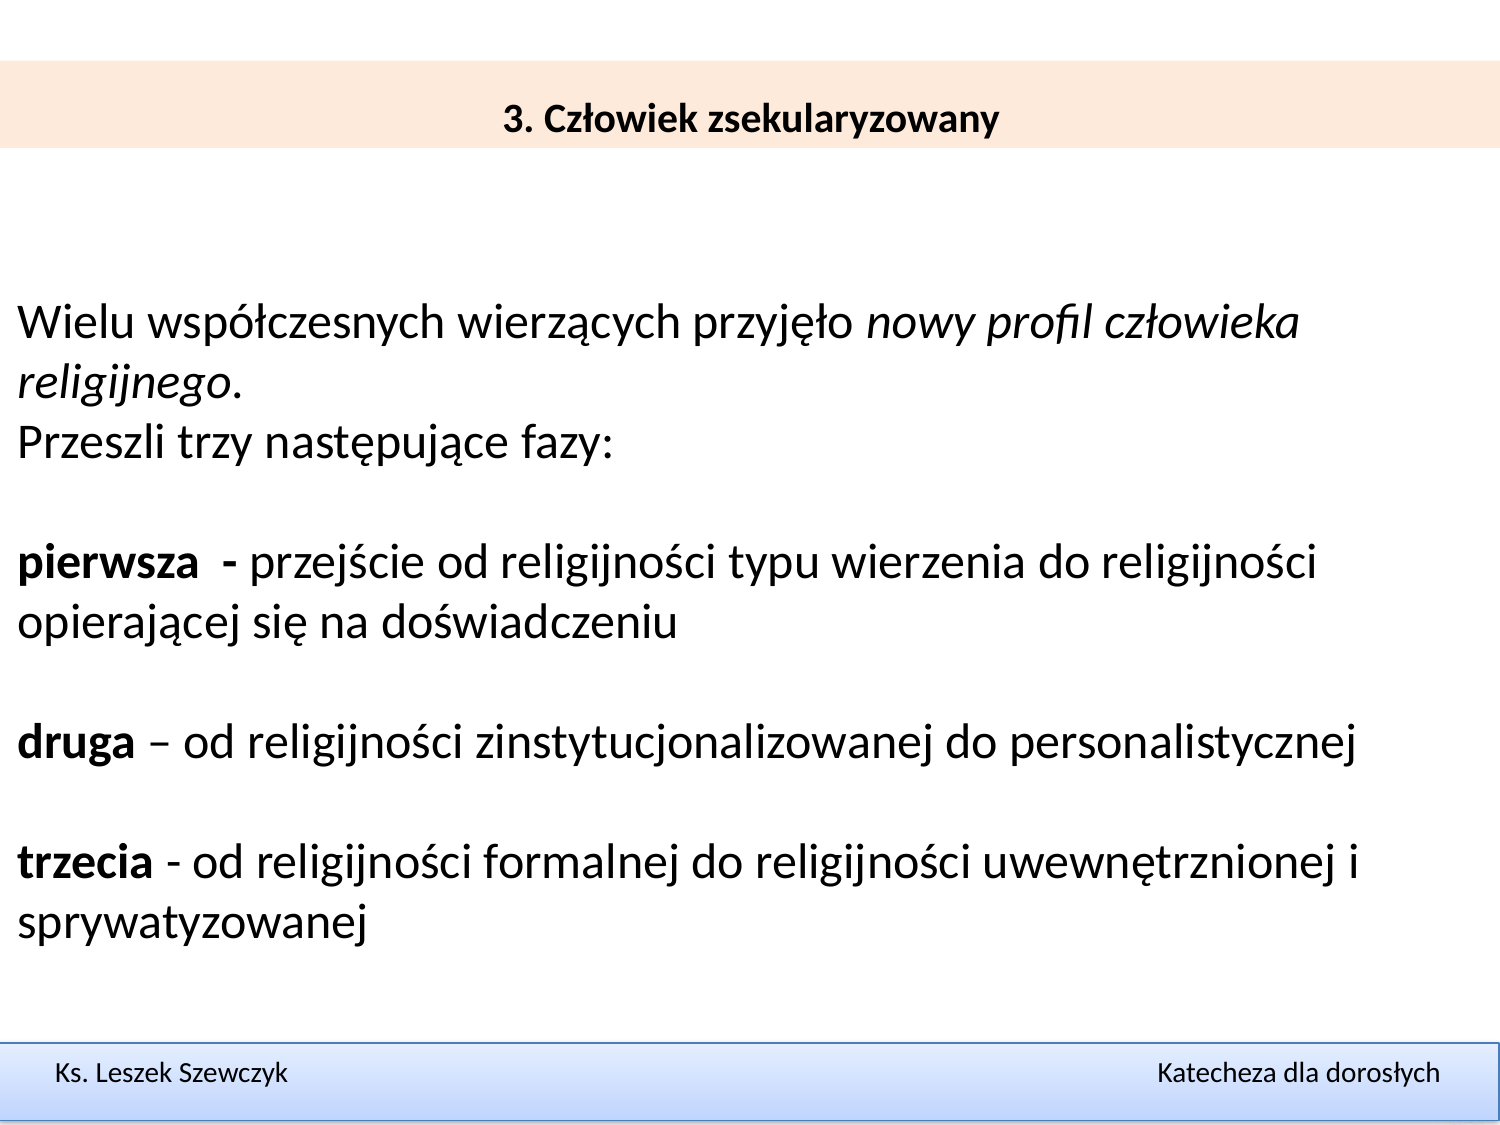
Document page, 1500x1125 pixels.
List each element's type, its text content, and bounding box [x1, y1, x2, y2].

text_box Ks. Leszek Szewczyk Katecheza dla dorosłych [0, 1042, 1500, 1121]
text_box 3. Człowiek zsekularyzowany [0, 60, 1500, 148]
text_box Wielu współczesnych wierzących przyjęło nowy profil człowieka religijnego. Przeszli trzy następujące fazy: pierwsza - przejście od religijności typu wierzenia do religijności opierającej się na doświadczeniu druga – od religijności zinstytucjonalizowanej do personalistycznej trzecia - od religijności formalnej do religijności uwewnętrznionej i sprywatyzowanej [2, 181, 1500, 1006]
picture [1435, 1121, 1495, 1125]
